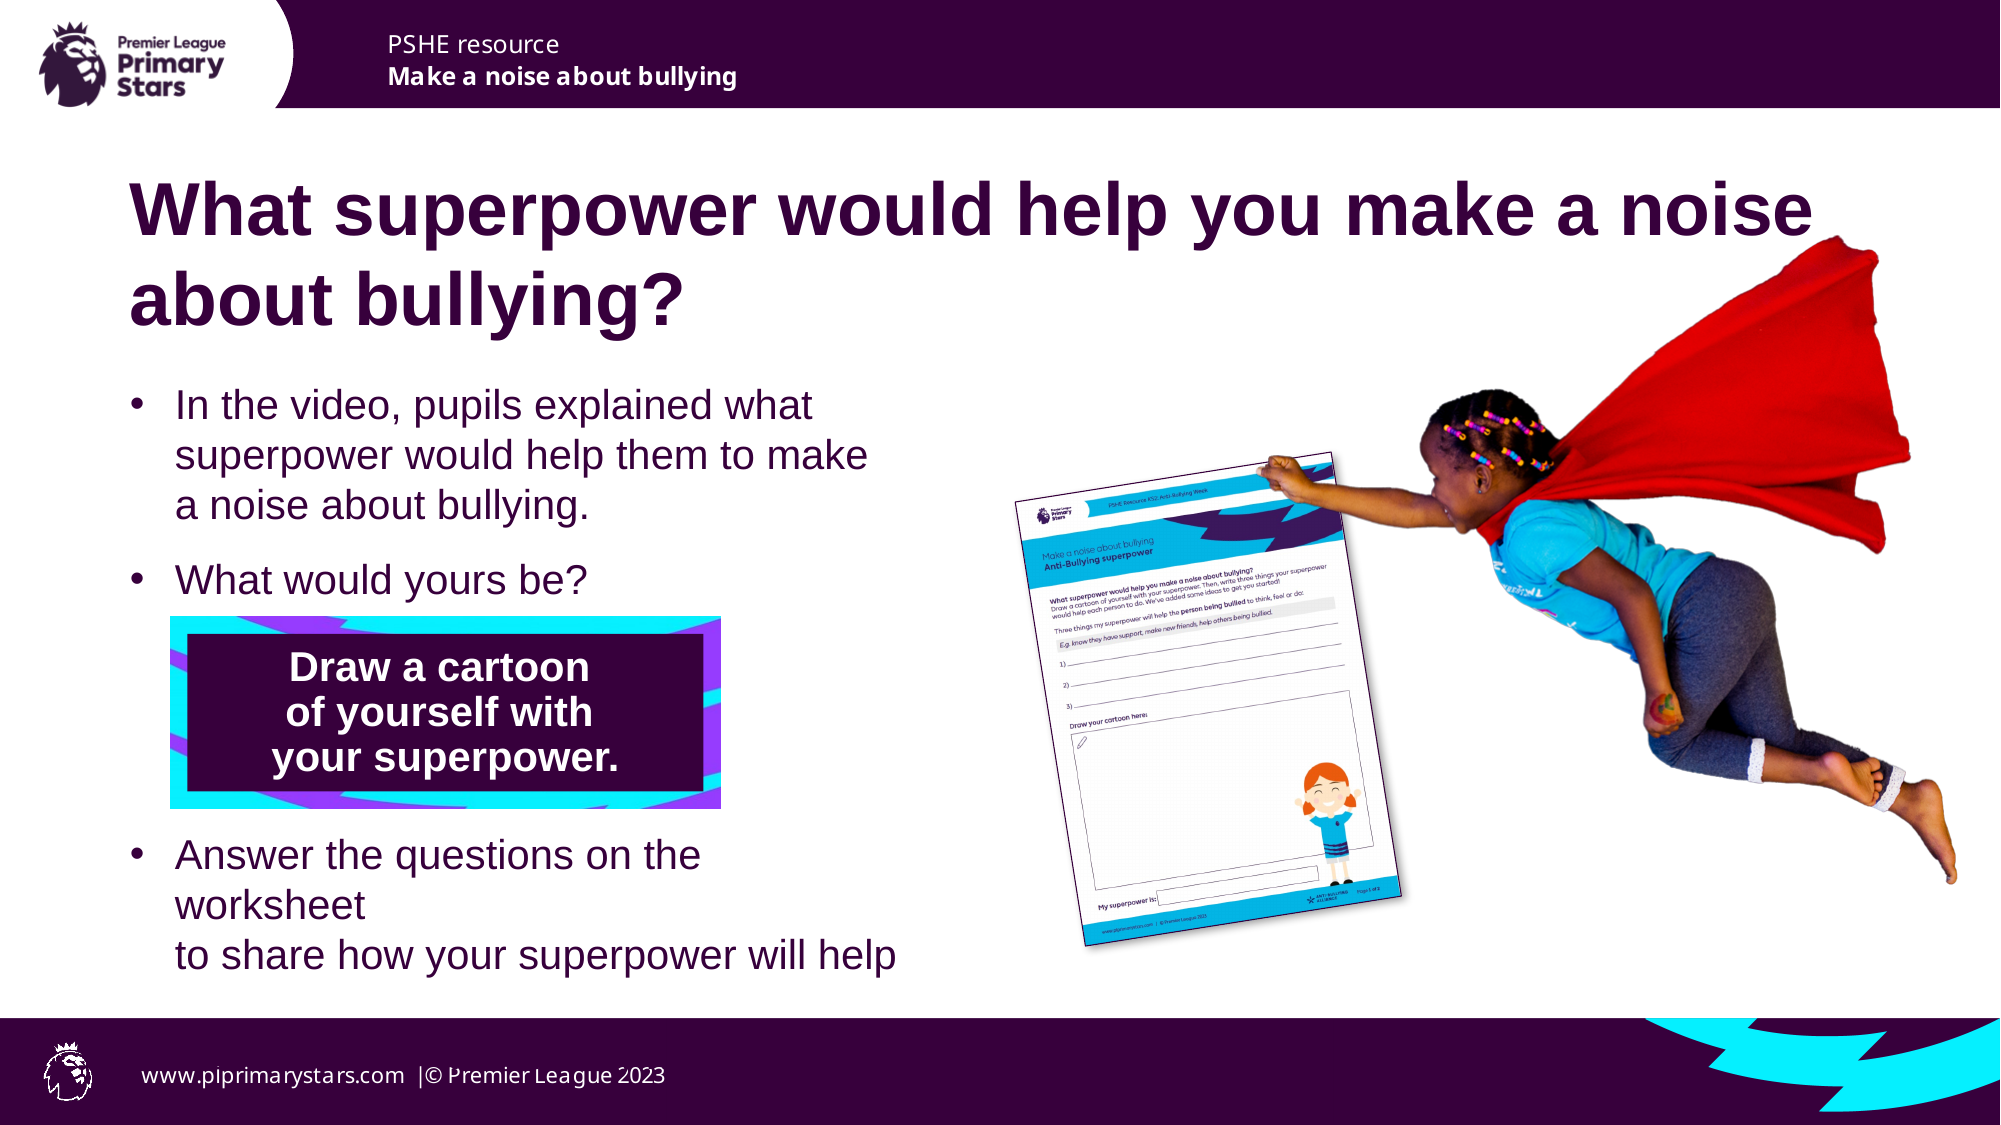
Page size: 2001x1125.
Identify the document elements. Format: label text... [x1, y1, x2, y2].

picture [1046, 564, 1061, 569]
picture [1116, 554, 1133, 558]
title What superpower would help you make a noise about bullying? [115, 153, 1859, 317]
picture [0, 1017, 2000, 1125]
picture [1017, 234, 1958, 924]
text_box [170, 616, 721, 809]
picture [1230, 902, 1368, 924]
picture [37, 21, 226, 109]
picture [1067, 560, 1080, 566]
list In the video, pupils explained what superpower would help them to make a noise about bullying. What would yours be? Answer the questions on the worksheet to share how your superpower will help make a noise about bullying. [115, 370, 917, 1086]
